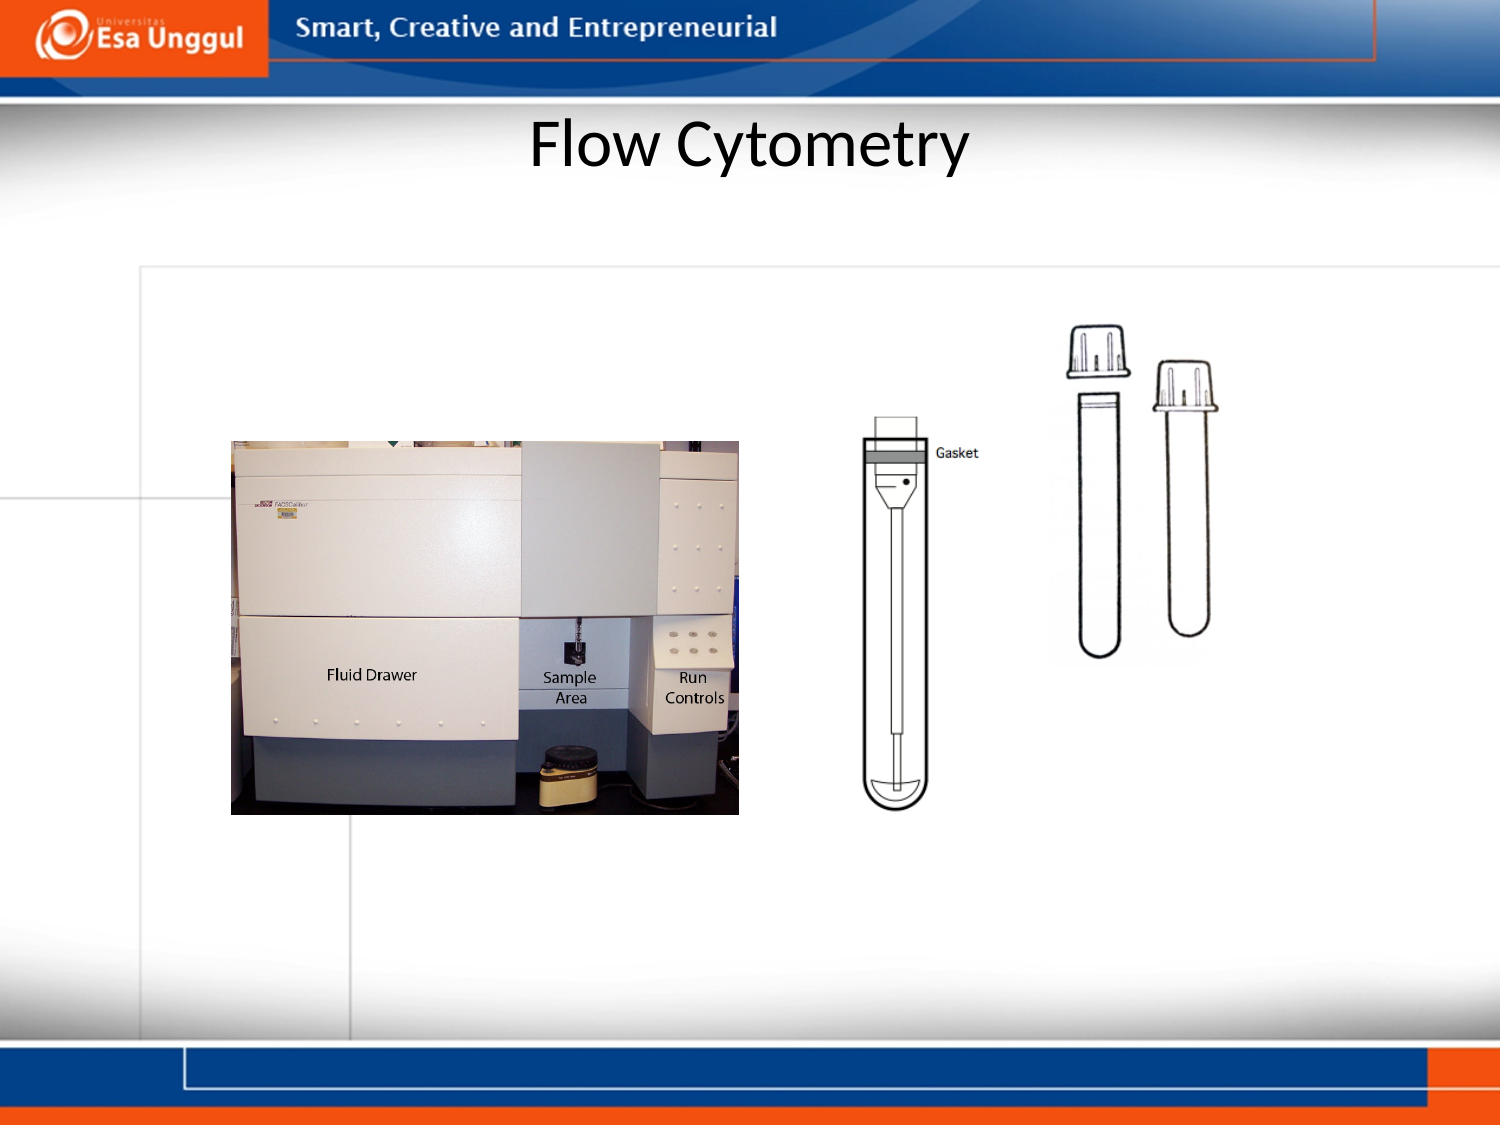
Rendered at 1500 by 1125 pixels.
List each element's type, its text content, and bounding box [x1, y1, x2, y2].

title Flow Cytometry [75, 45, 1425, 233]
picture [0, 0, 1500, 1125]
